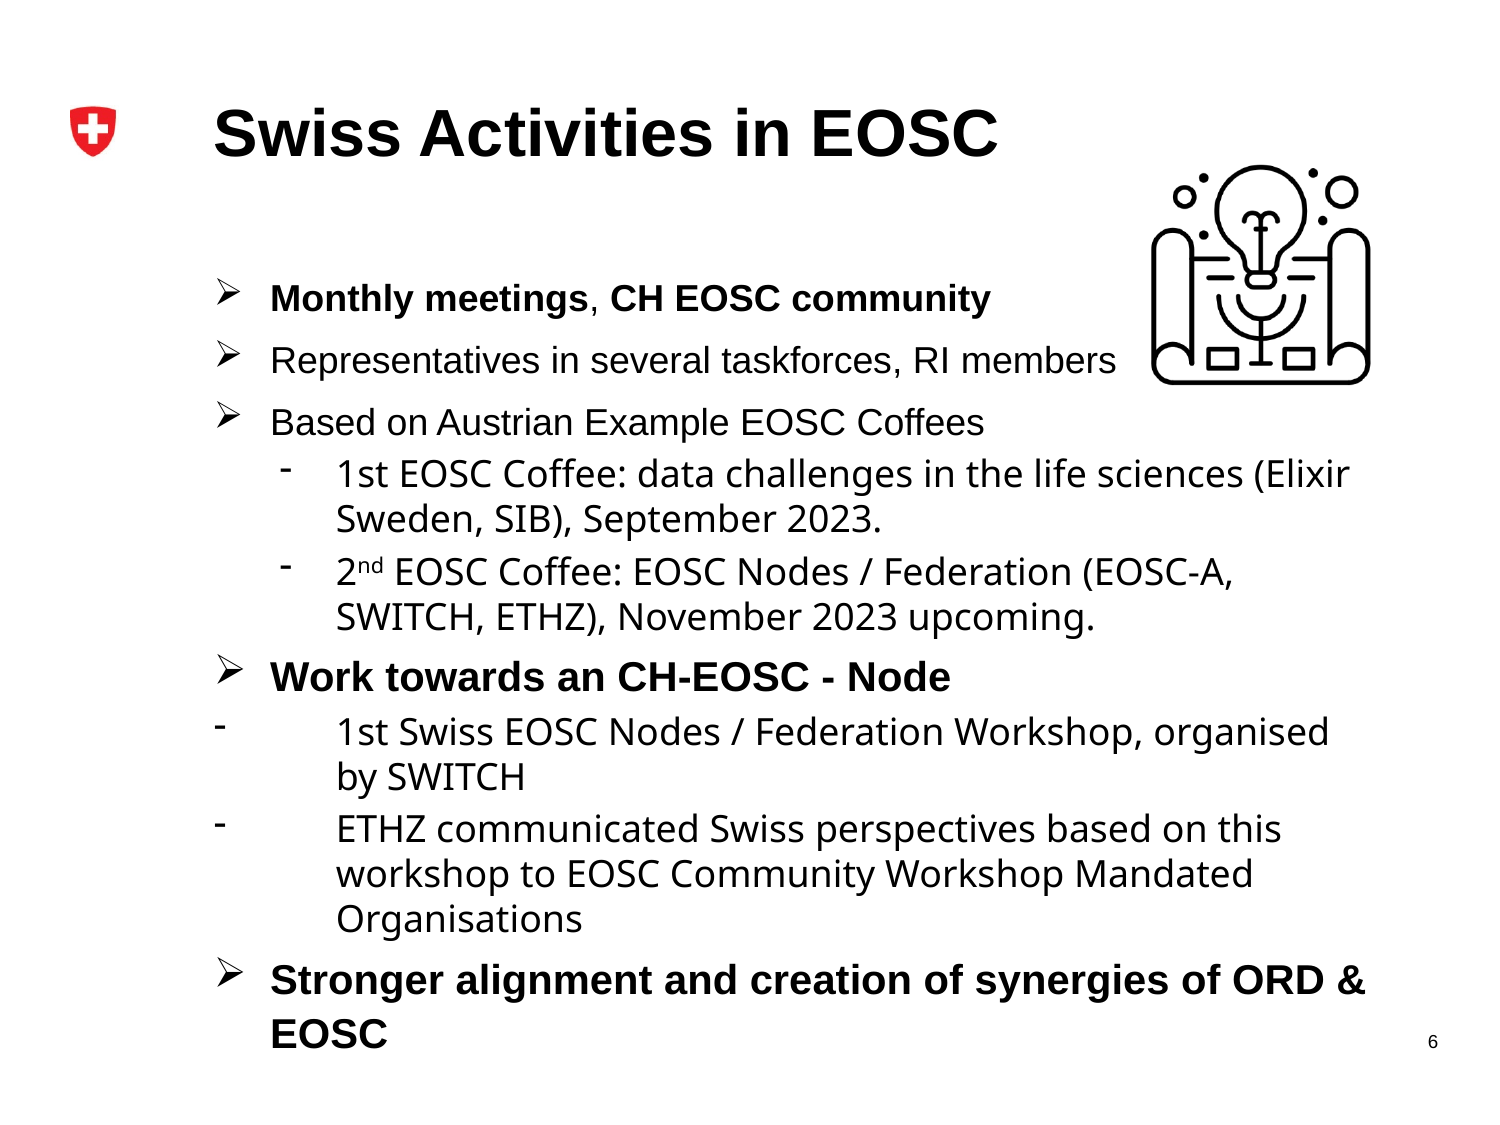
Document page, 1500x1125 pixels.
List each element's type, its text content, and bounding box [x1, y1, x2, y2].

slide_number 6 [1086, 1019, 1454, 1080]
list Monthly meetings, CH EOSC community Representatives in several taskforces, RI members Based on Austrian Example EOSC Coffees 1st EOSC Coffee: data challenges in the life sciences (Elixir Sweden, SIB), September 2023. 2nd EOSC Coffee: EOSC Nodes / Federation (EOSC-A, SWITCH, ETHZ), November 2023 upcoming. Work towards an CH-EOSC - Node 1st Swiss EOSC Nodes / Federation Workshop, organised by SWITCH ETHZ communicated Swiss perspectives based on this workshop to EOSC Community Workshop Mandated Organisations Stronger alignment and creation of synergies of ORD & EOSC [199, 257, 1383, 563]
title Swiss Activities in EOSC [199, 82, 1065, 200]
picture [70, 105, 119, 163]
picture [1067, 81, 1454, 468]
